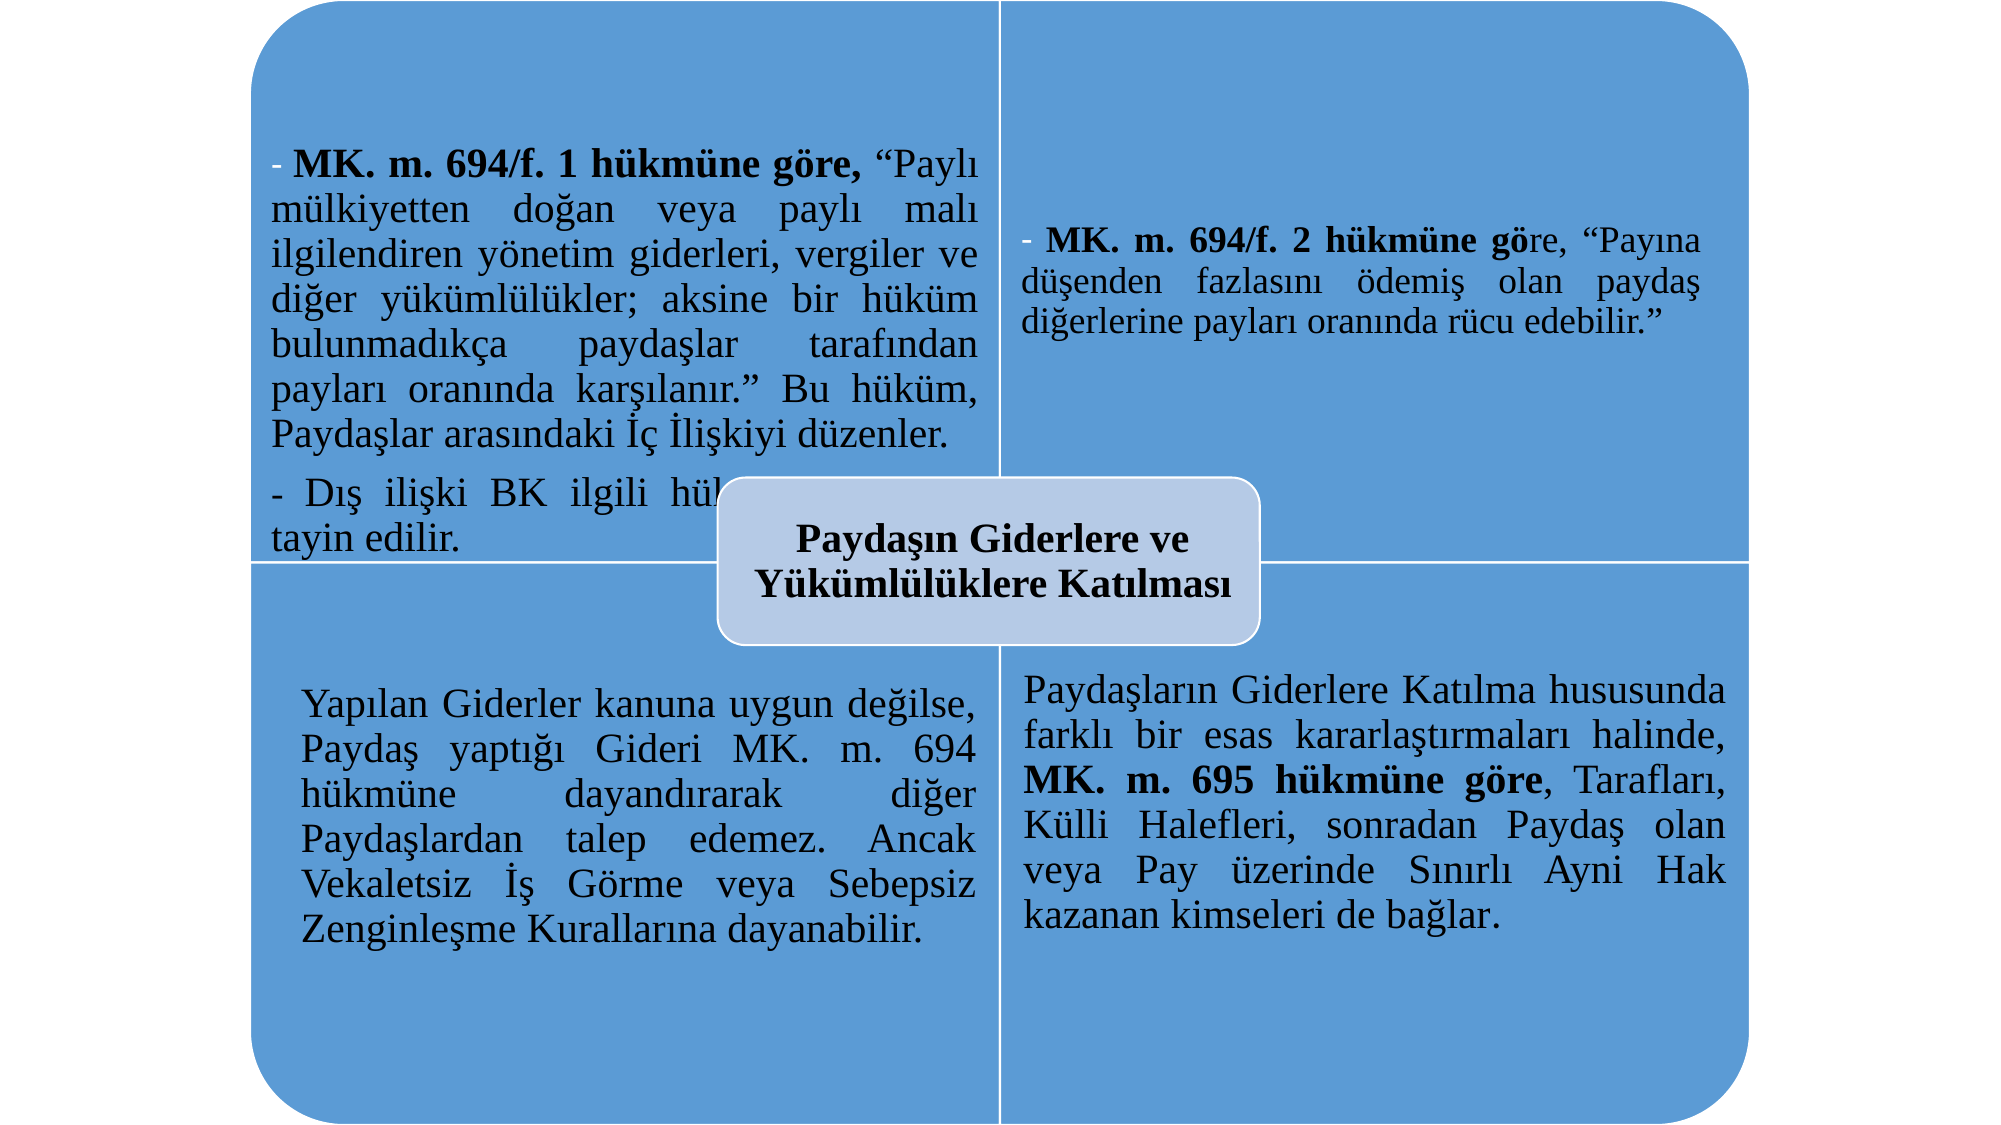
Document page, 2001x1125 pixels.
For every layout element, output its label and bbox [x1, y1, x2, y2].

list [249, 0, 1750, 1125]
